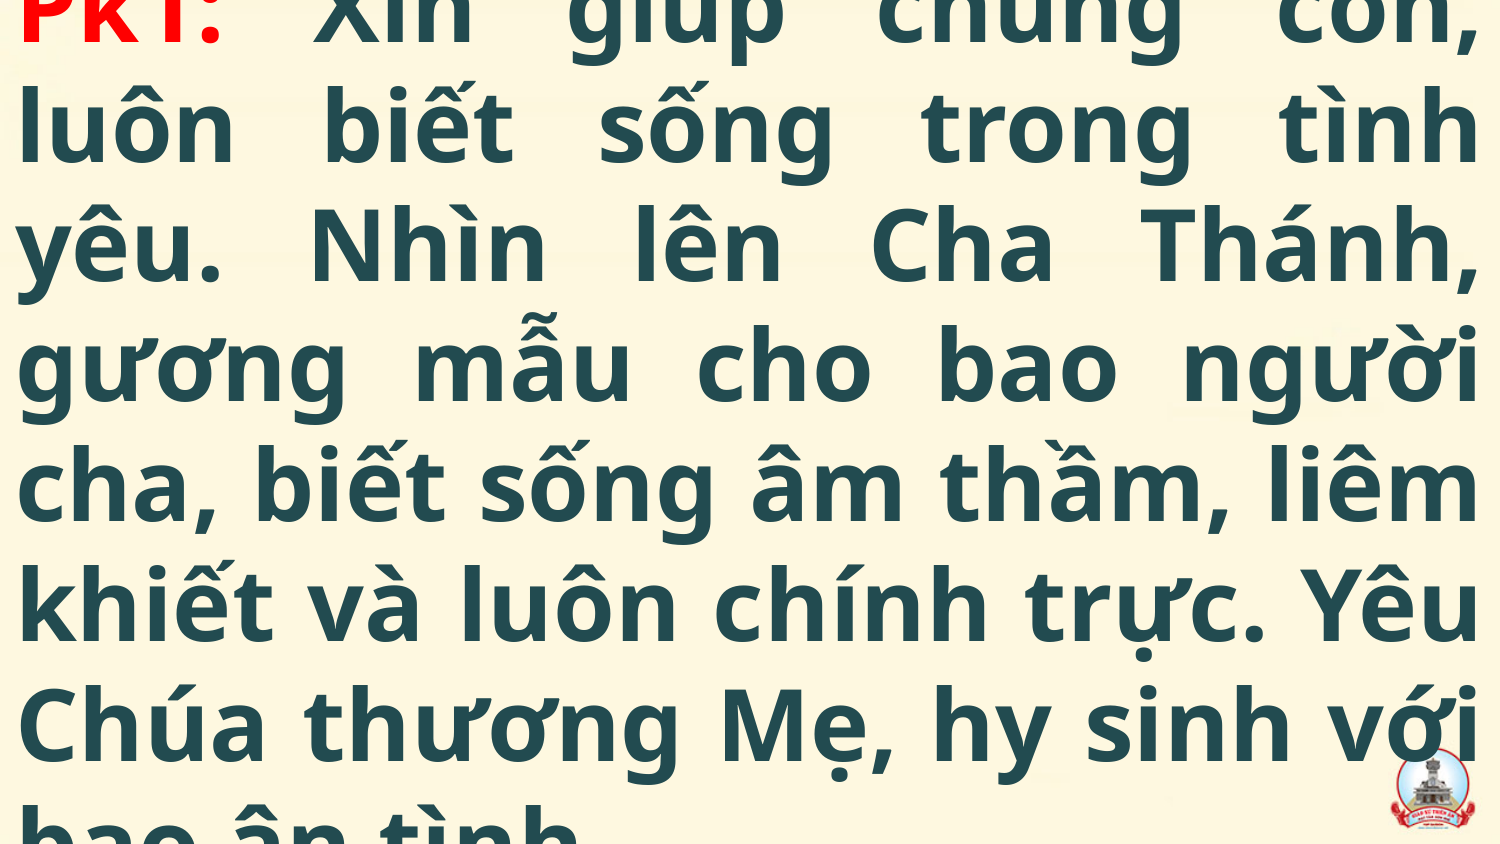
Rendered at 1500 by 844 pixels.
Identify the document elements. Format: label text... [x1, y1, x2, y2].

title Pk1: Xin giúp chúng con, luôn biết sống trong tình yêu. Nhìn lên Cha Thánh, gương mẫu cho bao người cha, biết sống âm thầm, liêm khiết và luôn chính trực. Yêu Chúa thương Mẹ, hy sinh với bao ân tình. [0, 0, 1500, 844]
